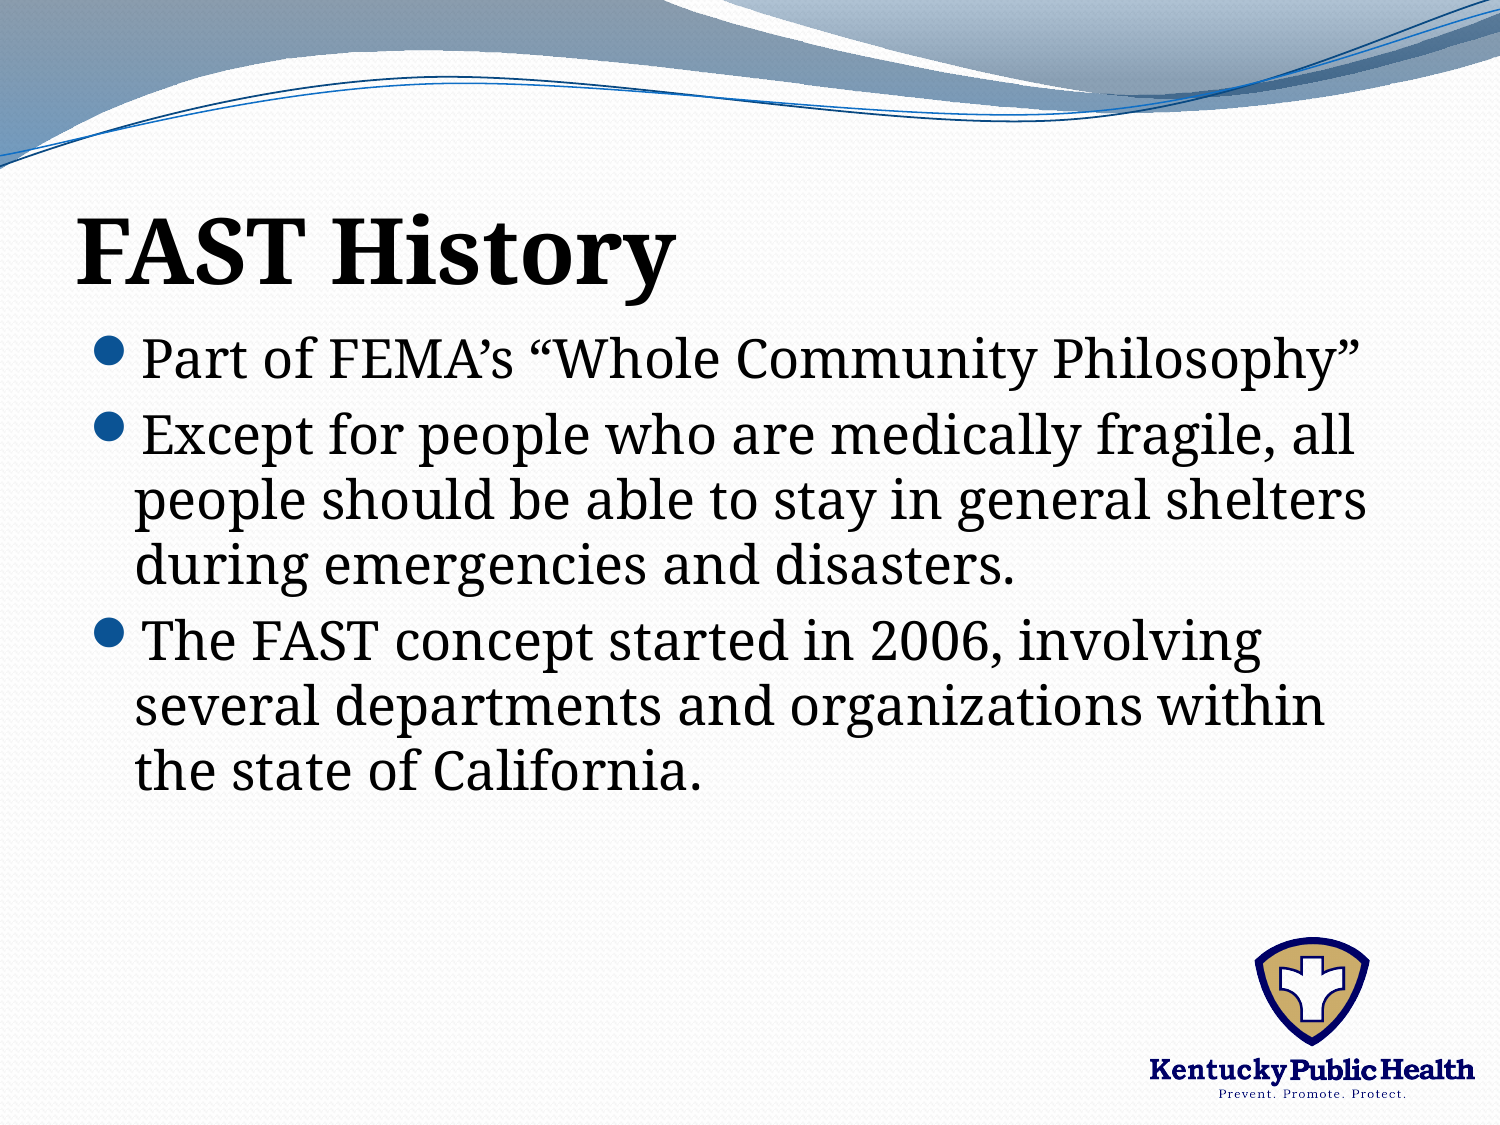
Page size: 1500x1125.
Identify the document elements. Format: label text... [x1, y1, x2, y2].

title FAST History [75, 115, 1425, 303]
list Part of FEMA’s “Whole Community Philosophy” Except for people who are medically fragile, all people should be able to stay in general shelters during emergencies and disasters. The FAST concept started in 2006, involving several departments and organizations within the state of California. [75, 317, 1425, 1038]
picture [1149, 937, 1475, 1098]
